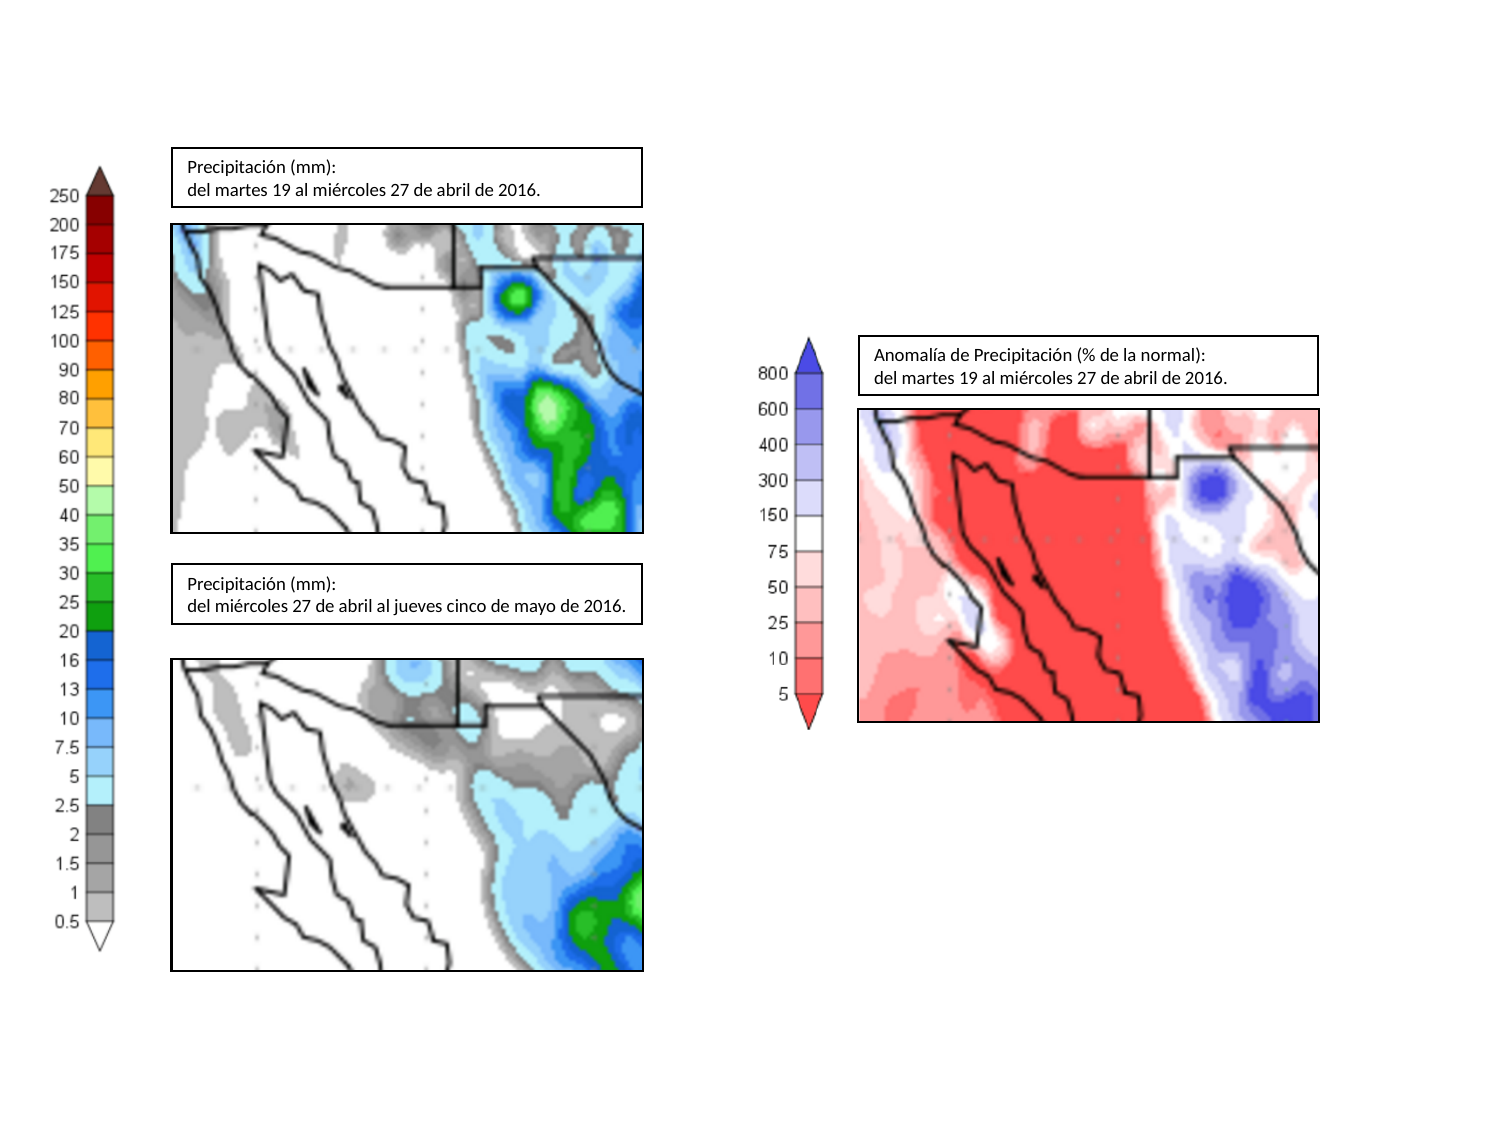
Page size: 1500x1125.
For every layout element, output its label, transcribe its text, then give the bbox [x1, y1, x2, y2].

picture [859, 409, 1318, 721]
text_box Anomalía de Precipitación (% de la normal): del martes 19 al miércoles 27 de abril de 2016. [858, 335, 1319, 396]
picture [756, 335, 825, 730]
text_box Precipitación (mm): del martes 19 al miércoles 27 de abril de 2016. [171, 147, 643, 208]
picture [47, 160, 123, 957]
picture [172, 225, 643, 533]
text_box Precipitación (mm): del miércoles 27 de abril al jueves cinco de mayo de 2016. [171, 563, 643, 625]
picture [172, 660, 643, 970]
